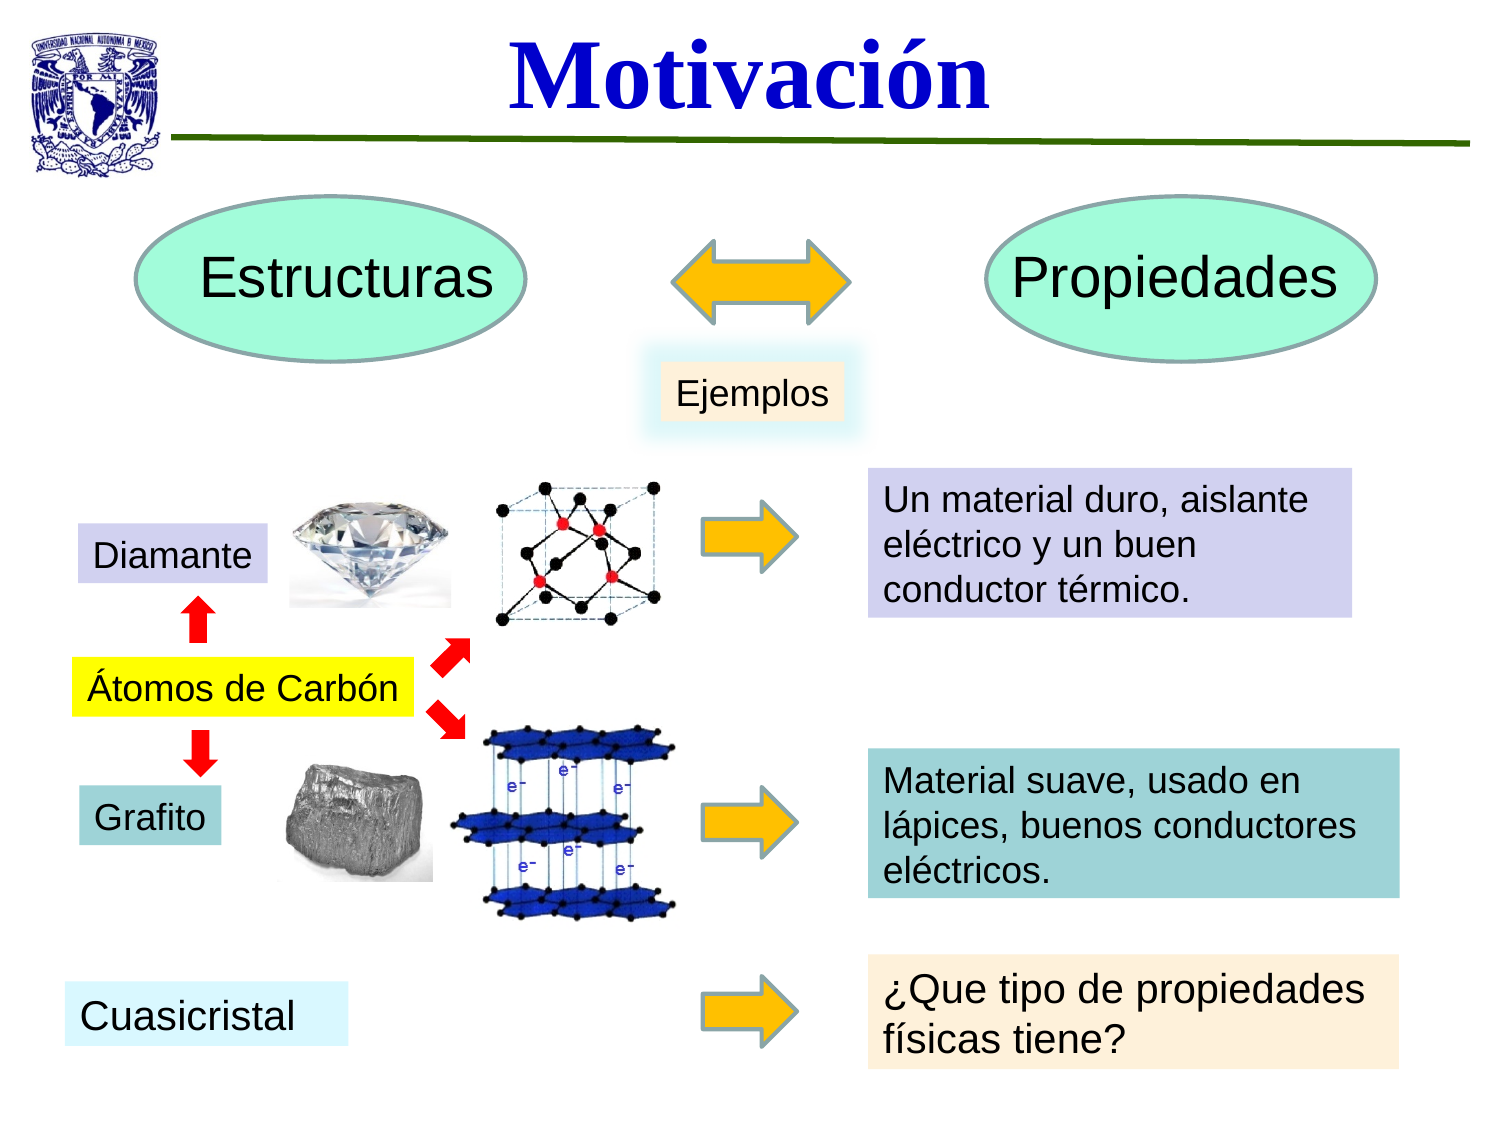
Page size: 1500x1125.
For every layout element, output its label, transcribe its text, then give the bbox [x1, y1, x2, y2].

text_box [985, 196, 1377, 362]
text_box Cuasicristal [64, 981, 349, 1046]
text_box [700, 785, 800, 860]
text_box [700, 499, 800, 575]
picture [29, 30, 161, 179]
text_box [180, 728, 221, 780]
picture [277, 754, 433, 882]
text_box Diamante [78, 523, 268, 584]
text_box Un material duro, aislante eléctrico y un buen conductor térmico. [868, 467, 1353, 618]
text_box [178, 593, 218, 646]
picture [442, 715, 686, 929]
text_box [423, 697, 456, 727]
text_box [135, 196, 526, 362]
text_box [427, 636, 472, 681]
text_box Motivación [112, 0, 1388, 142]
text_box Material suave, usado en lápices, buenos conductores eléctricos. [868, 748, 1400, 899]
text_box [700, 974, 800, 1049]
text_box Ejemplos [660, 361, 845, 422]
picture [289, 493, 452, 608]
text_box Grafito [79, 785, 222, 846]
picture [489, 475, 668, 635]
text_box [670, 238, 852, 326]
text_box Átomos de Carbón [72, 656, 414, 717]
text_box ¿Que tipo de propiedades físicas tiene? [868, 954, 1399, 1070]
